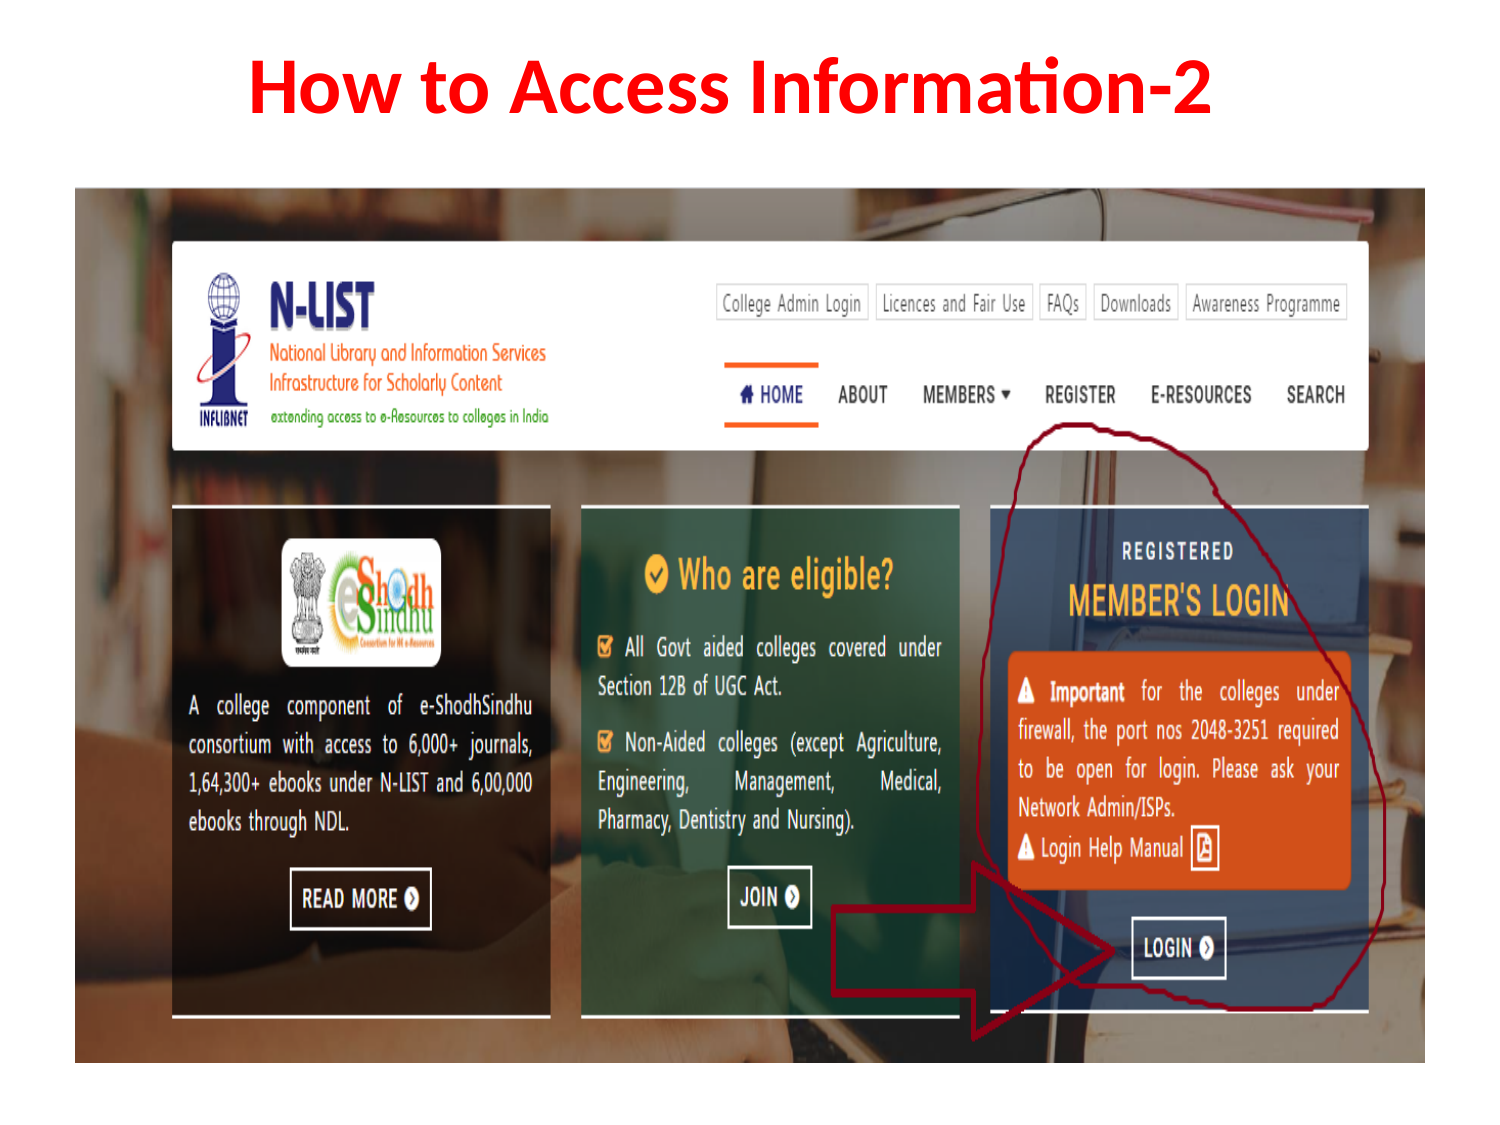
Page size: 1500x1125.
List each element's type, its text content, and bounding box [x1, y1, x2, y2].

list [74, 187, 1426, 1063]
title How to Access Information-2 [75, 24, 1425, 138]
